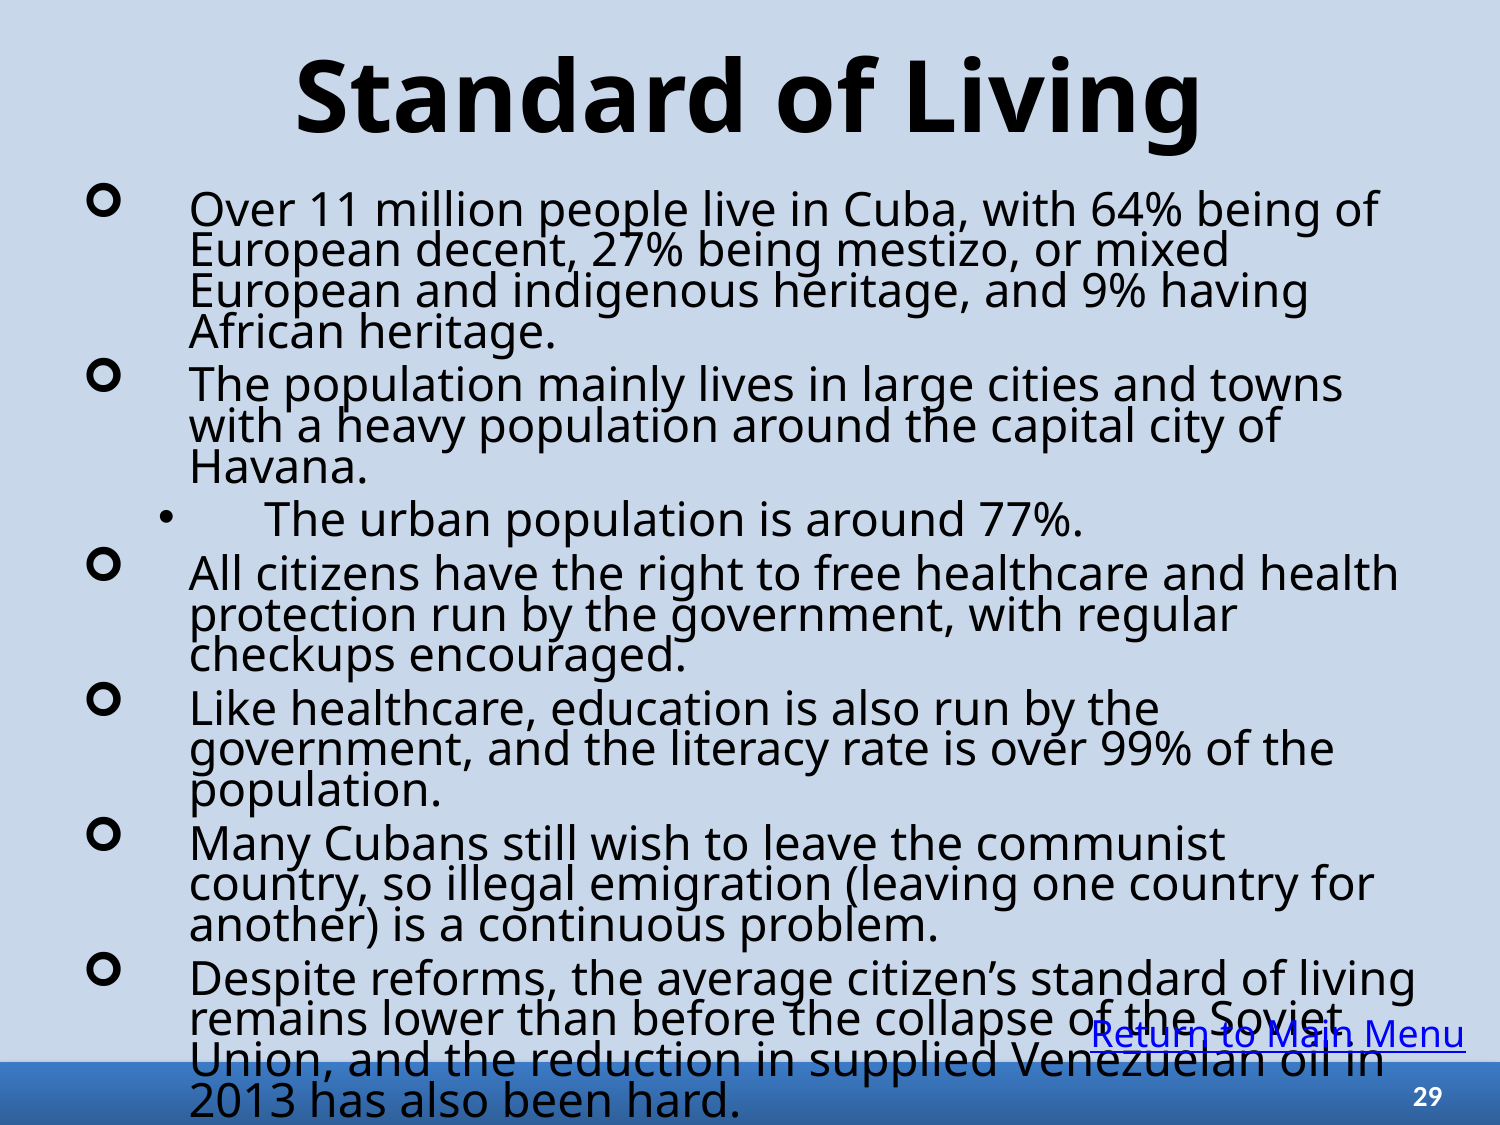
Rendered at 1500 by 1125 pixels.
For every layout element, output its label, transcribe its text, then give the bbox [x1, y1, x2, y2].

text_box Return to Main Menu [1082, 1002, 1482, 1069]
slide_number 29 [1398, 1070, 1451, 1120]
title Standard of Living [74, 0, 1426, 185]
list Over 11 million people live in Cuba, with 64% being of European decent, 27% being mestizo, or mixed European and indigenous heritage, and 9% having African heritage. The population mainly lives in large cities and towns with a heavy population around the capital city of Havana. The urban population is around 77%. All citizens have the right to free healthcare and health protection run by the government, with regular checkups encouraged. Like healthcare, education is also run by the government, and the literacy rate is over 99% of the population. Many Cubans still wish to leave the communist country, so illegal emigration (leaving one country for another) is a continuous problem. Despite reforms, the average citizen’s standard of living remains lower than before the collapse of the Soviet Union, and the reduction in supplied Venezuelan oil in 2013 has also been hard. [74, 185, 1426, 1060]
